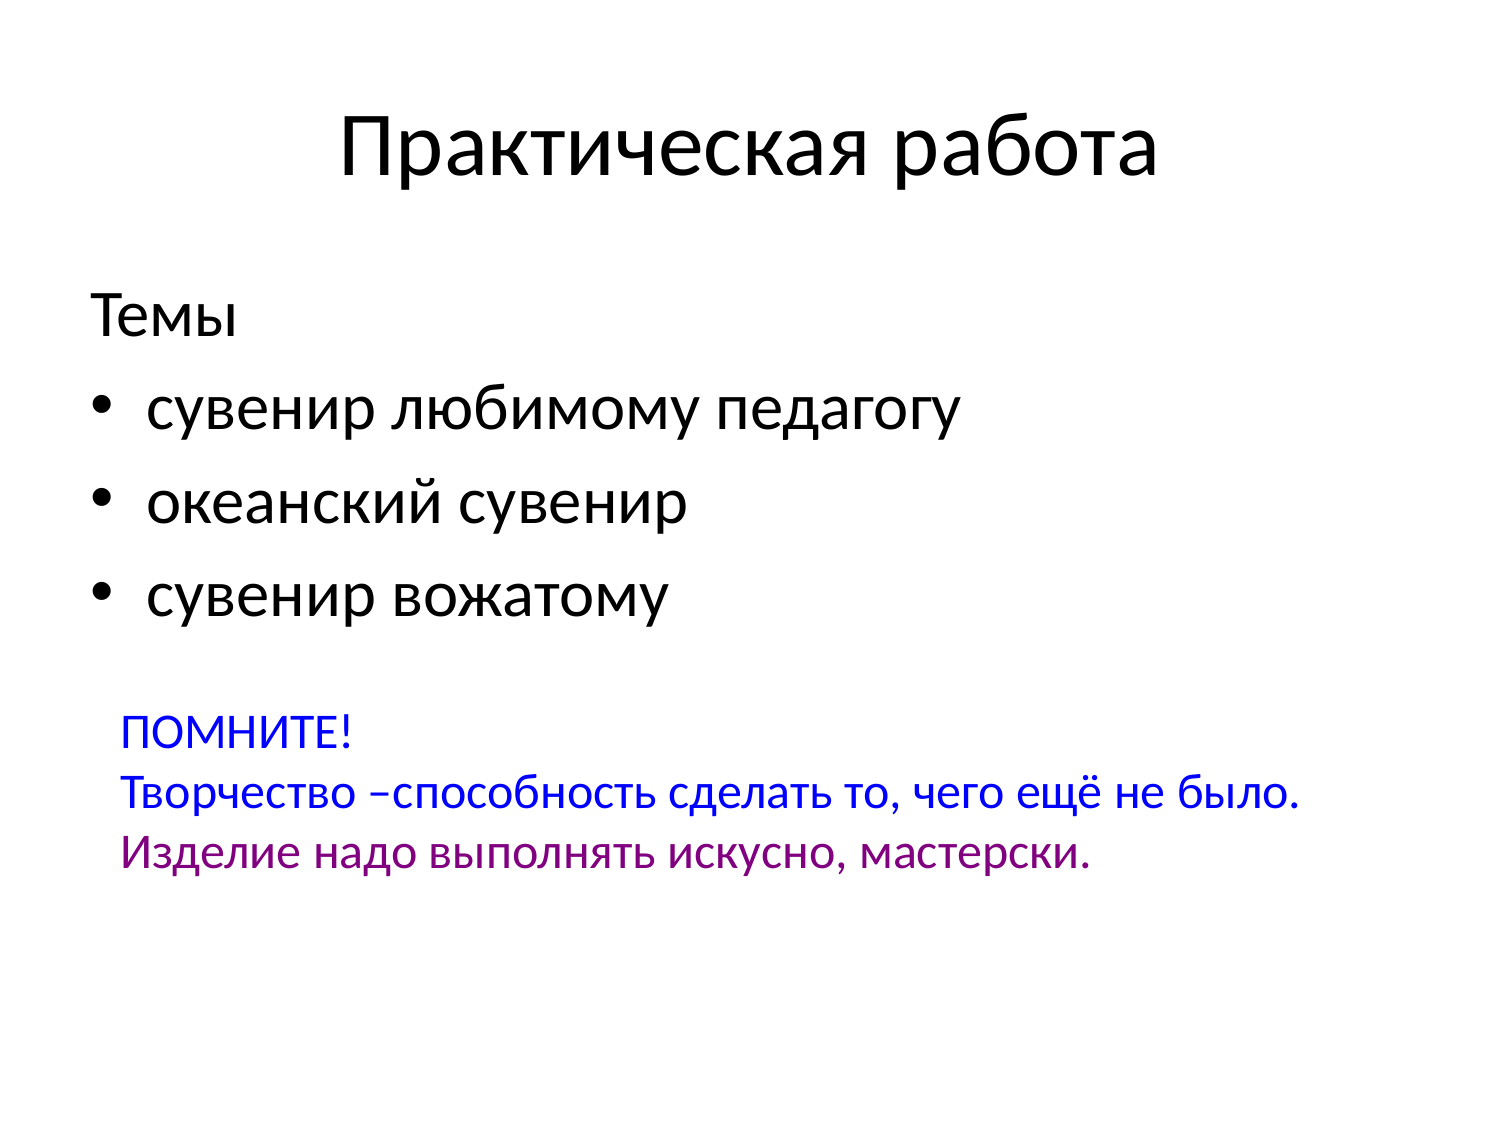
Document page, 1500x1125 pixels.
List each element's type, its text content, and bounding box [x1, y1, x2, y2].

title Практическая работа [75, 45, 1425, 233]
list Темы сувенир любимому педагогу океанский сувенир сувенир вожатому [75, 262, 1425, 1005]
text_box ПОМНИТЕ! Творчество –способность сделать то, чего ещё не было. Изделие надо выполнять искусно, мастерски. [105, 691, 1395, 887]
